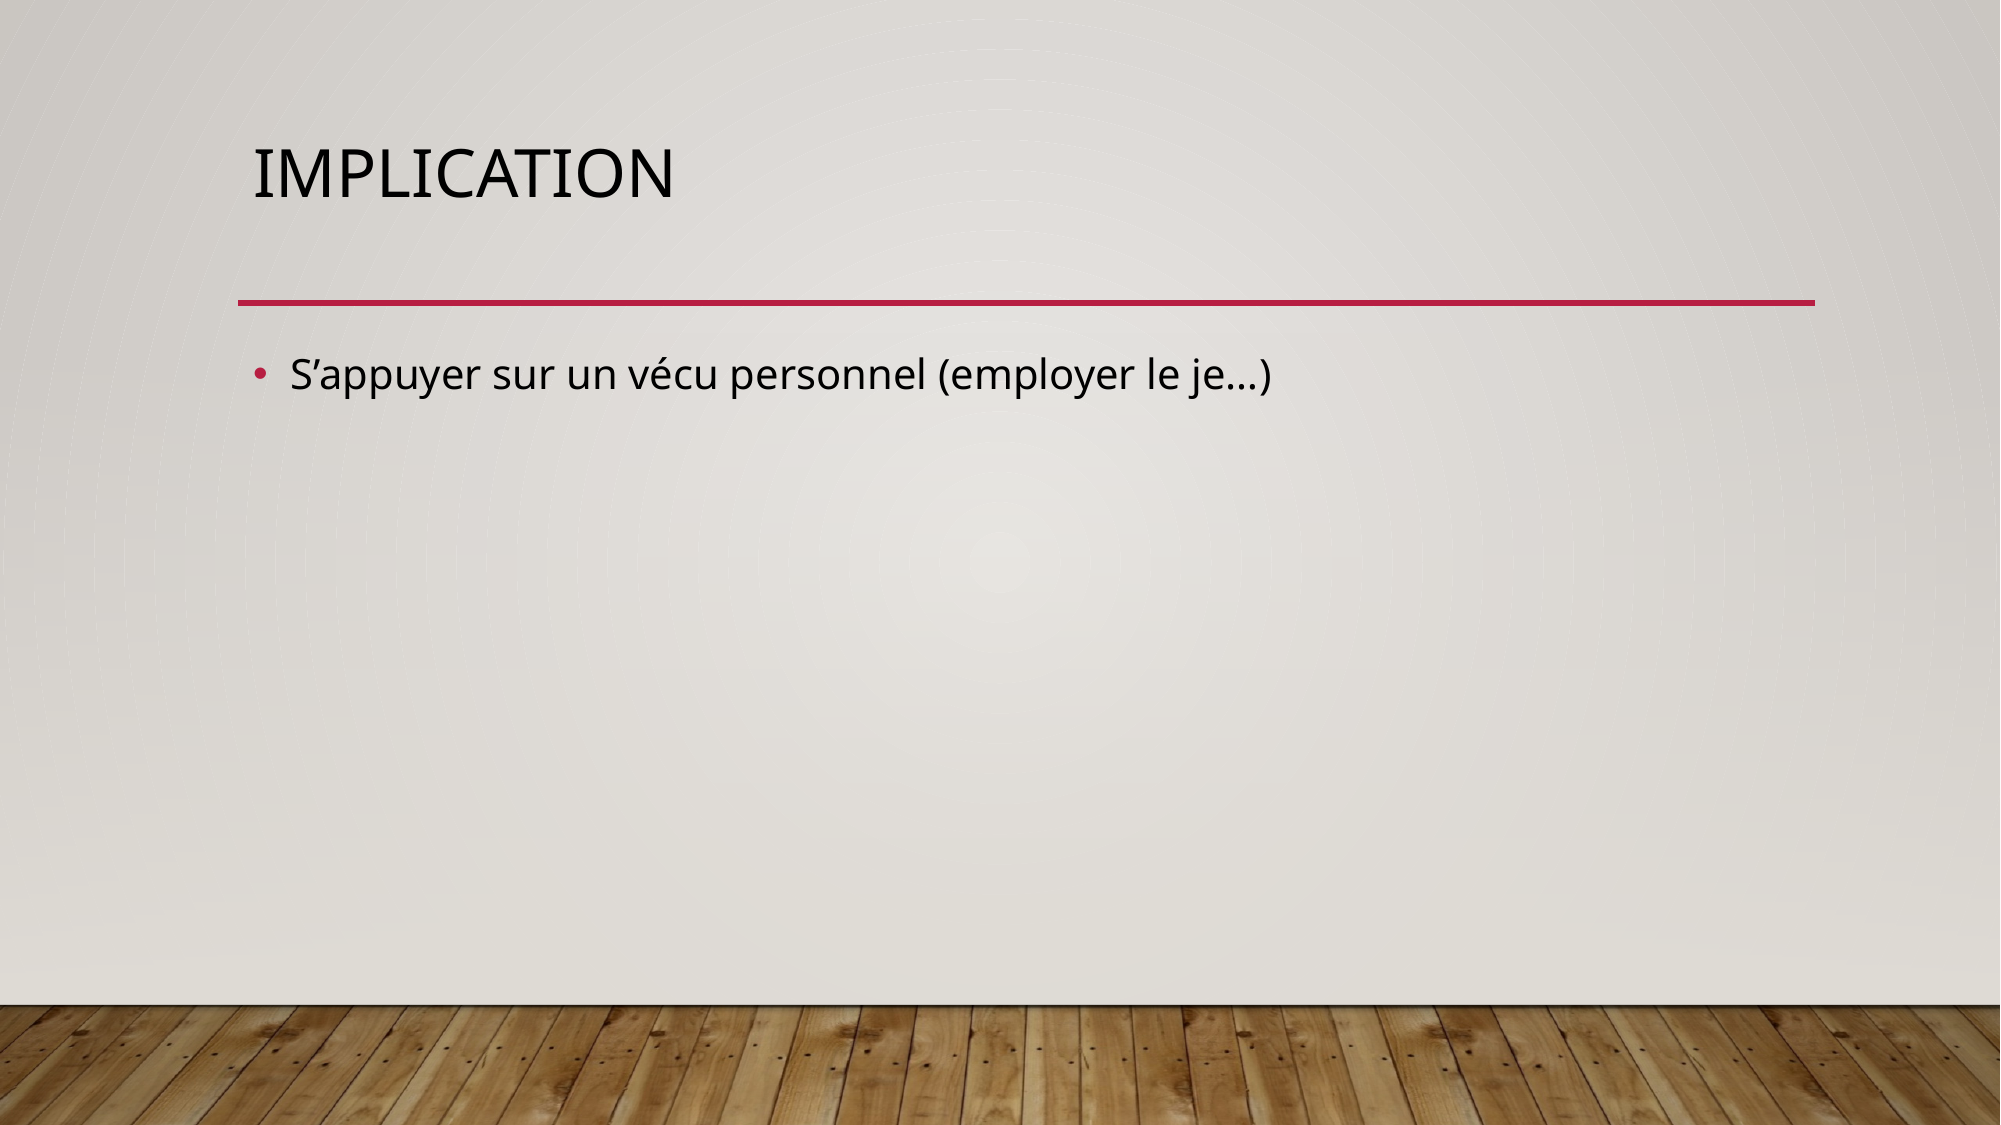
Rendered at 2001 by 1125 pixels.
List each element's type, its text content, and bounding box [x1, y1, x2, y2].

picture [0, 1005, 2000, 1125]
title Implication [238, 131, 1814, 305]
list S’appuyer sur un vécu personnel (employer le je…) [238, 330, 1814, 897]
